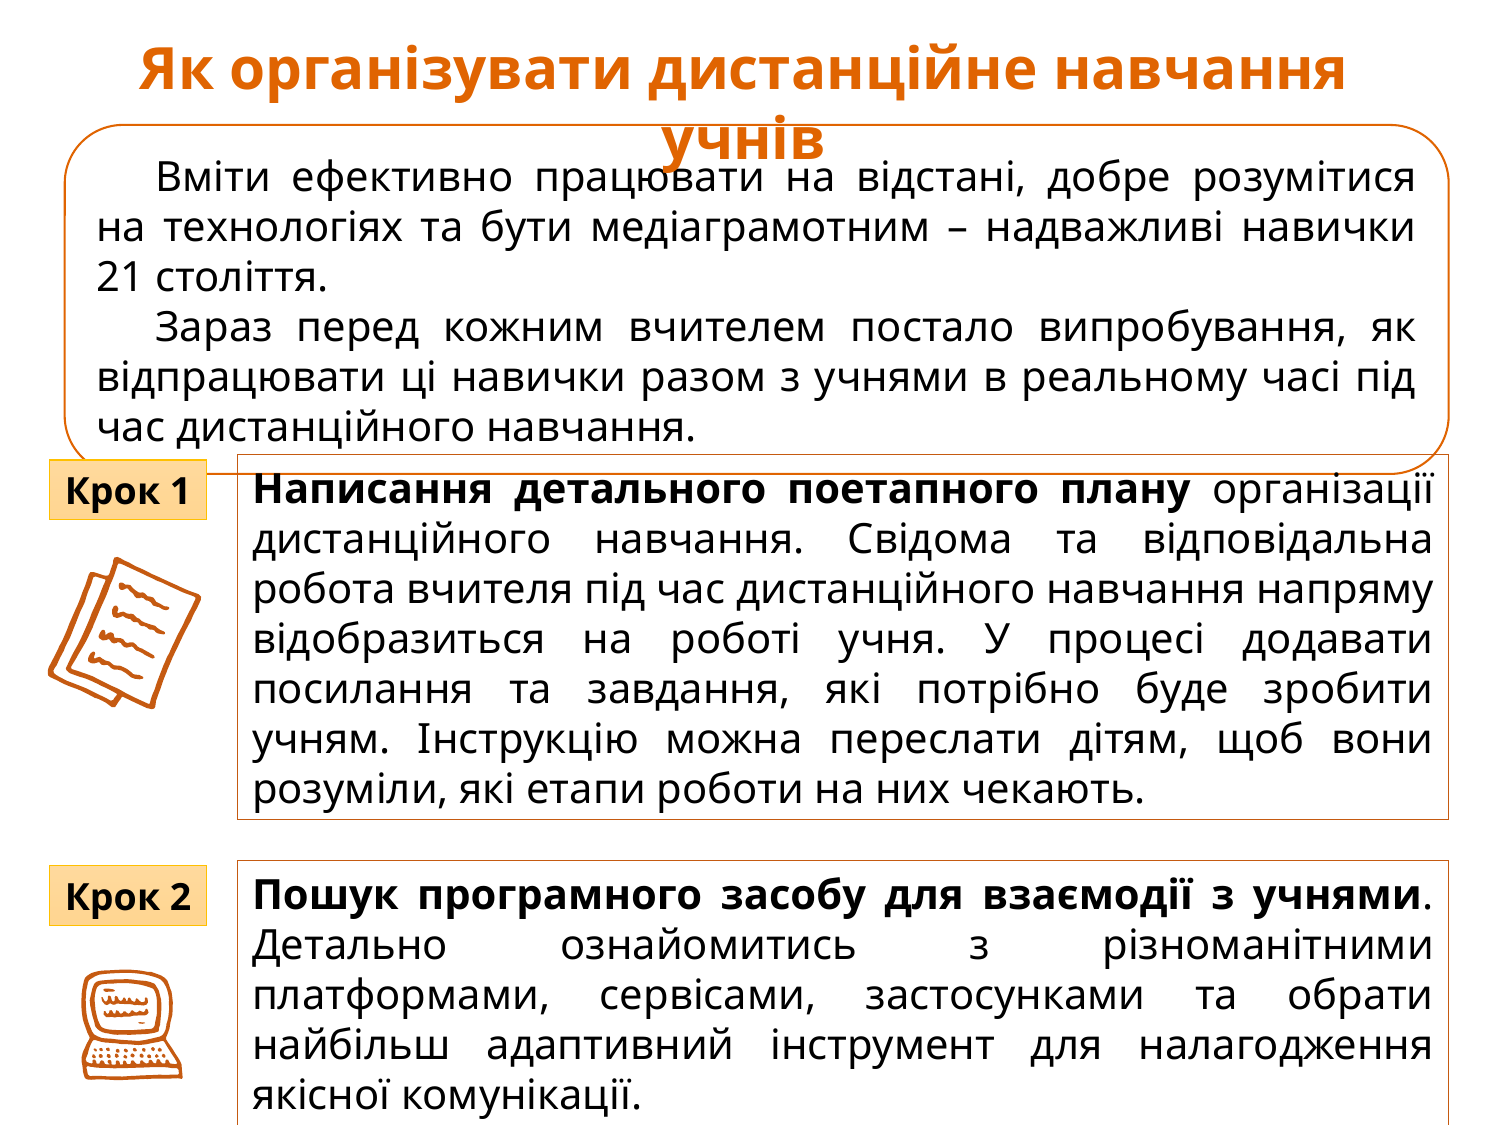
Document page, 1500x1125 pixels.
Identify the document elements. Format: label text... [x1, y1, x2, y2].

text_box Крок 2 [49, 865, 207, 926]
text_box Написання детального поетапного плану організації дистанційного навчання. Свідома та відповідальна робота вчителя під час дистанційного навчання напряму відобразиться на роботі учня. У процесі додавати посилання та завдання, які потрібно буде зробити учням. Інструкцію можна переслати дітям, щоб вони розуміли, які етапи роботи на них чекають. [237, 454, 1449, 820]
text_box Вміти ефективно працювати на відстані, добре розумітися на технологіях та бути медіаграмотним – надважливі навички 21 століття. Зараз перед кожним вчителем постало випробування, як відпрацювати ці навички разом з учнями в реальному часі під час дистанційного навчання. [63, 129, 1450, 475]
text_box Крок 1 [49, 459, 207, 520]
text_box Як організувати дистанційне навчання учнів [73, 23, 1415, 179]
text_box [74, 969, 193, 1089]
text_box Пошук програмного засобу для взаємодії з учнями. Детально ознайомитись з різноманітними платформами, сервісами, застосунками та обрати найбільш адаптивний інструмент для налагодження якісної комунікації. [237, 860, 1449, 1125]
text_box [47, 556, 202, 710]
